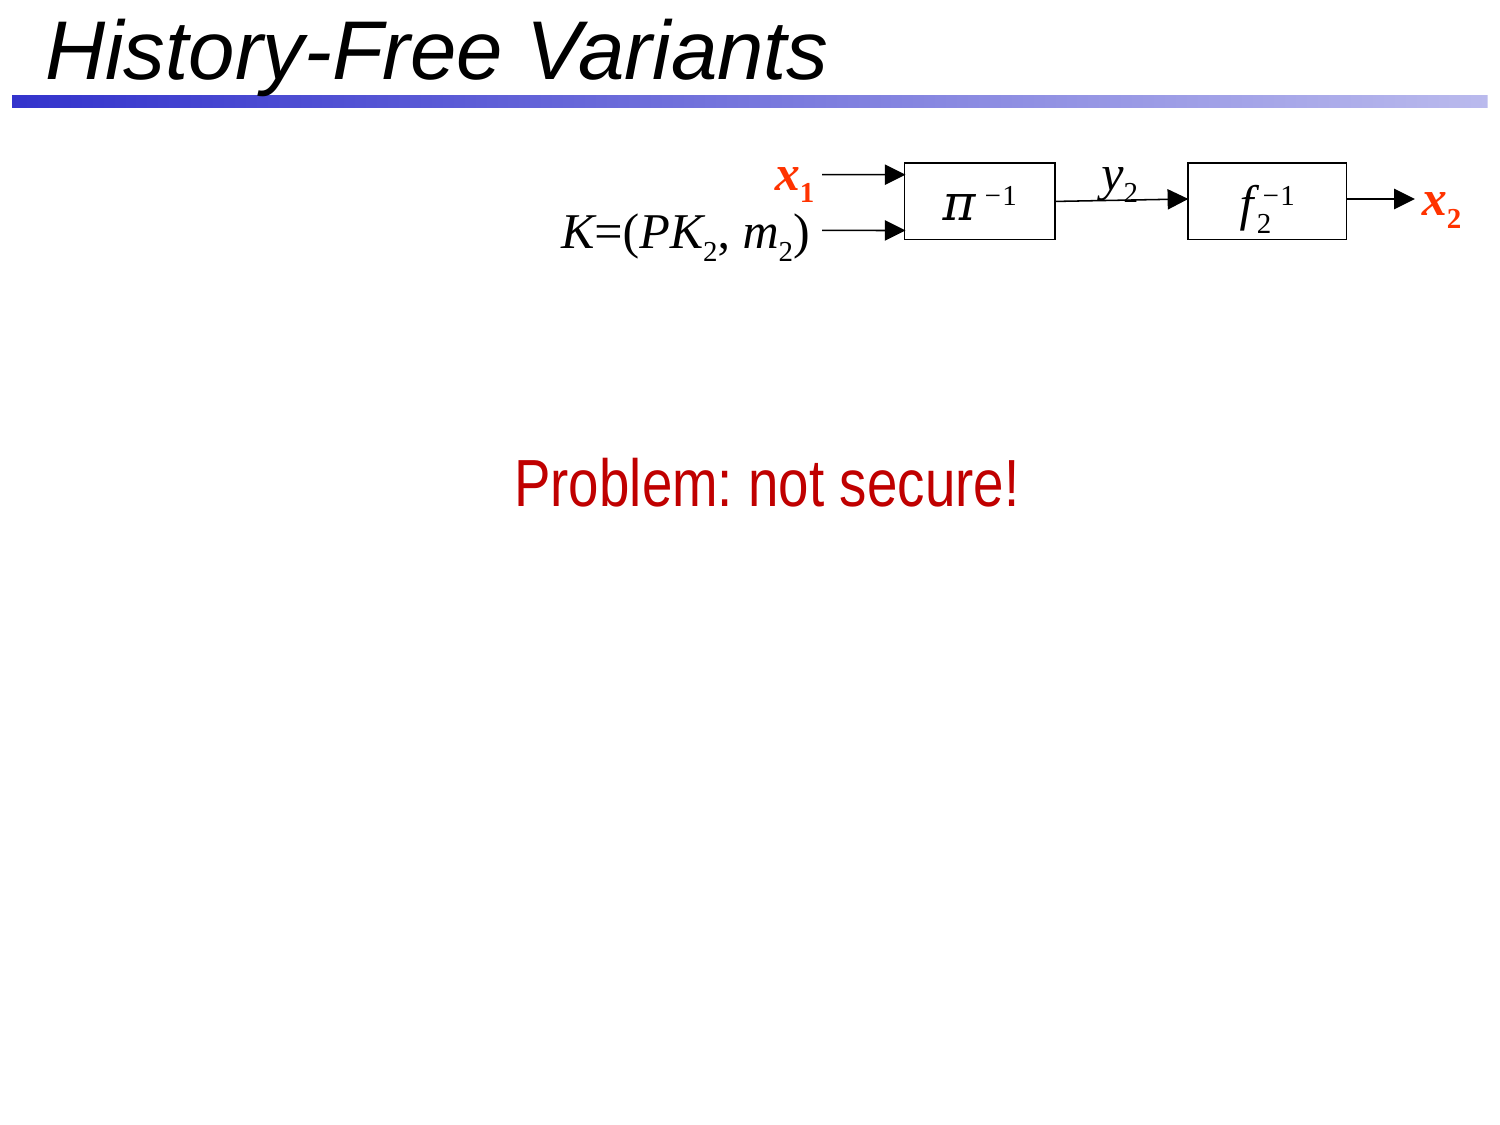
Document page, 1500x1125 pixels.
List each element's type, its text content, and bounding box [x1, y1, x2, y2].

title History-Free Variants [30, 10, 1375, 82]
text_box x1 [760, 133, 840, 209]
text_box y2 [1086, 133, 1166, 198]
text_box 2 [1242, 163, 1334, 239]
text_box y2 [1086, 199, 1166, 209]
text_box [840, 164, 904, 186]
text_box 𝜋 −1 [904, 163, 1055, 240]
text_box f −1 [1188, 163, 1347, 240]
text_box K=(PK2, m2) [546, 191, 988, 267]
text_box Problem: not secure! [499, 431, 1127, 527]
text_box x2 [1407, 159, 1487, 235]
